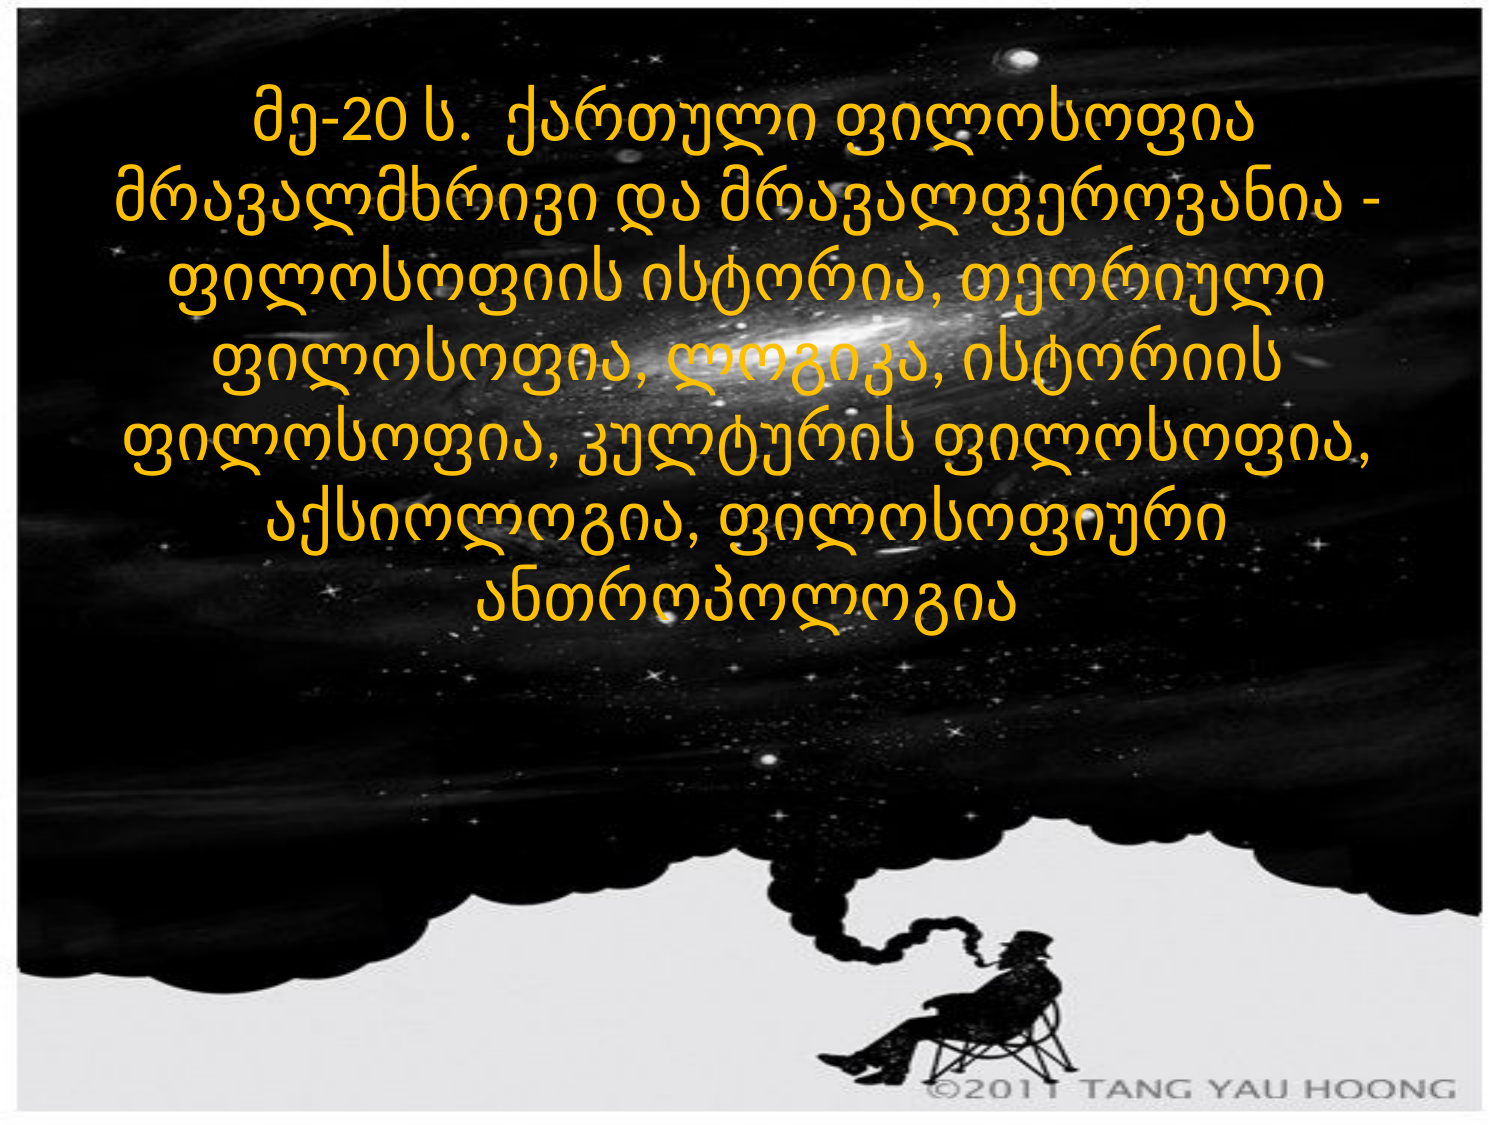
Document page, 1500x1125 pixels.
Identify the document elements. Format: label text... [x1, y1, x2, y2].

picture [0, 0, 1500, 1125]
list მე-20 ს. ქართული ფილოსოფია მრავალმხრივი და მრავალფეროვანია - ფილოსოფიის ისტორია, თეორიული ფილოსოფია, ლოგიკა, ისტორიის ფილოსოფია, კულტურის ფილოსოფია, აქსიოლოგია, ფილოსოფიური ანთროპოლოგია [0, 66, 1498, 809]
